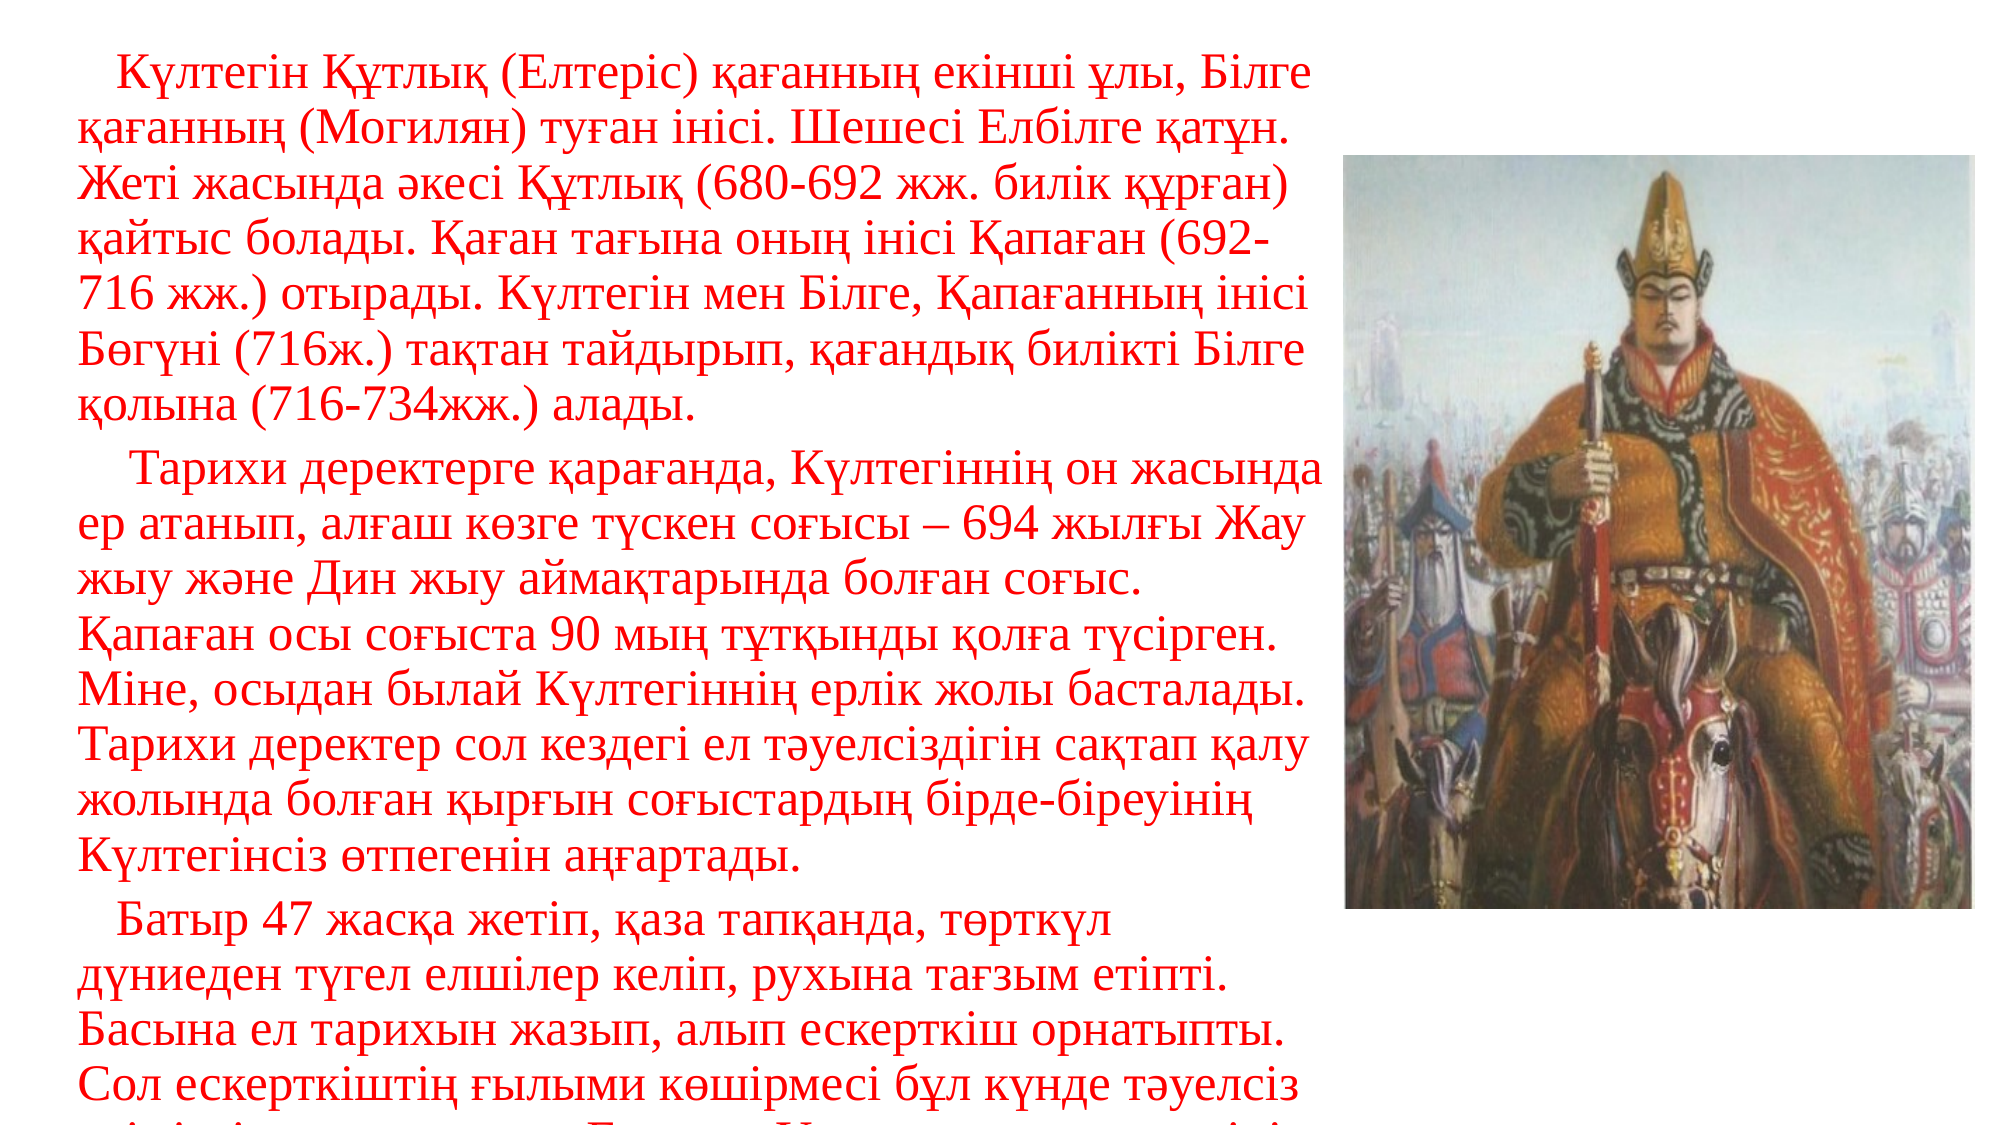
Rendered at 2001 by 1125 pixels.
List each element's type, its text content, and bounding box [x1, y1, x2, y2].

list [1343, 155, 1975, 910]
list Күлтегін Құтлық (Елтеріс) қағанның екінші ұлы, Білге қағанның (Могилян) туған інісі. Шешесі Елбілге қатұн. Жеті жасында әкесі Құтлық (680-692 жж. билік құрған) қайтыс болады. Қаған тағына оның інісі Қапаған (692-716 жж.) отырады. Күлтегін мен Білге, Қапағанның інісі Бөгүні (716ж.) тақтан тайдырып, қағандық билікті Білге қолына (716-734жж.) алады. Тарихи деректерге қарағанда, Күлтегіннің он жасында ер атанып, алғаш көзге түскен соғысы – 694 жылғы Жау жыу және Дин жыу аймақтарында болған соғыс. Қапаған осы соғыста 90 мың тұтқынды қолға түсірген. Міне, осыдан былай Күлтегіннің ерлік жолы басталады. Тарихи деректер сол кездегі ел тәуелсіздігін сақтап қалу жолында болған қырғын соғыстардың бірде-біреуінің Күлтегінсіз өтпегенін аңғартады. Батыр 47 жасқа жетіп, қаза тапқанда, төрткүл дүниеден түгел елшілер келіп, рухына тағзым етіпті. Басына ел тарихын жазып, алып ескерткіш орнатыпты. Сол ескерткіштің ғылыми көшірмесі бұл күнде тәуелсіз еліміздің астанасында, Еуразия Ұлттық университетінің бас ғимаратының төрінде тұр. [62, 0, 1344, 1125]
